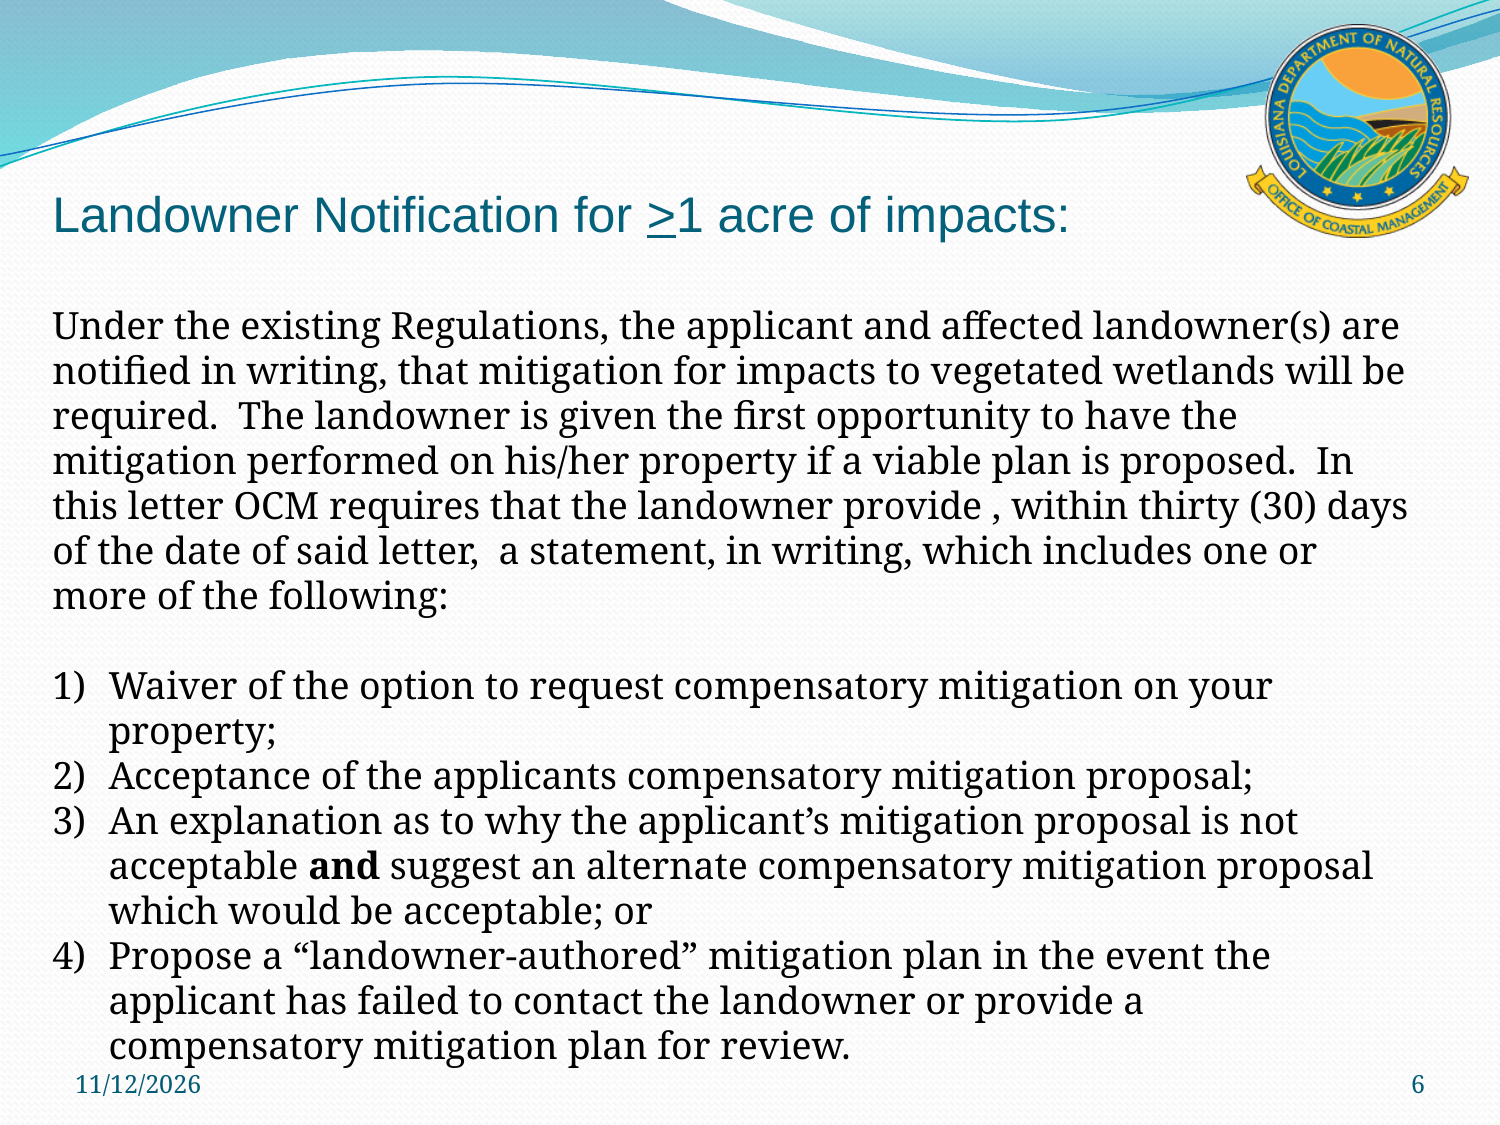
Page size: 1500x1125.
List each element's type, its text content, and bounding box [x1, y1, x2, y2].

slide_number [75, 1075, 425, 1103]
text_box Landowner Notification for >1 acre of impacts: Under the existing Regulations, the applicant and affected landowner(s) are notified in writing, that mitigation for impacts to vegetated wetlands will be required. The landowner is given the first opportunity to have the mitigation performed on his/her property if a viable plan is proposed. In this letter OCM requires that the landowner provide , within thirty (30) days of the date of said letter, a statement, in writing, which includes one or more of the following: Waiver of the option to request compensatory mitigation on your property; Acceptance of the applicants compensatory mitigation proposal; An explanation as to why the applicant’s mitigation proposal is not acceptable and suggest an alternate compensatory mitigation proposal which would be acceptable; or Propose a “landowner-authored” mitigation plan in the event the applicant has failed to contact the landowner or provide a compensatory mitigation plan for review. [37, 174, 1425, 1075]
slide_number 6 [1299, 1075, 1425, 1103]
picture [1246, 24, 1469, 238]
table_cell Orleans [1239, 174, 1425, 250]
